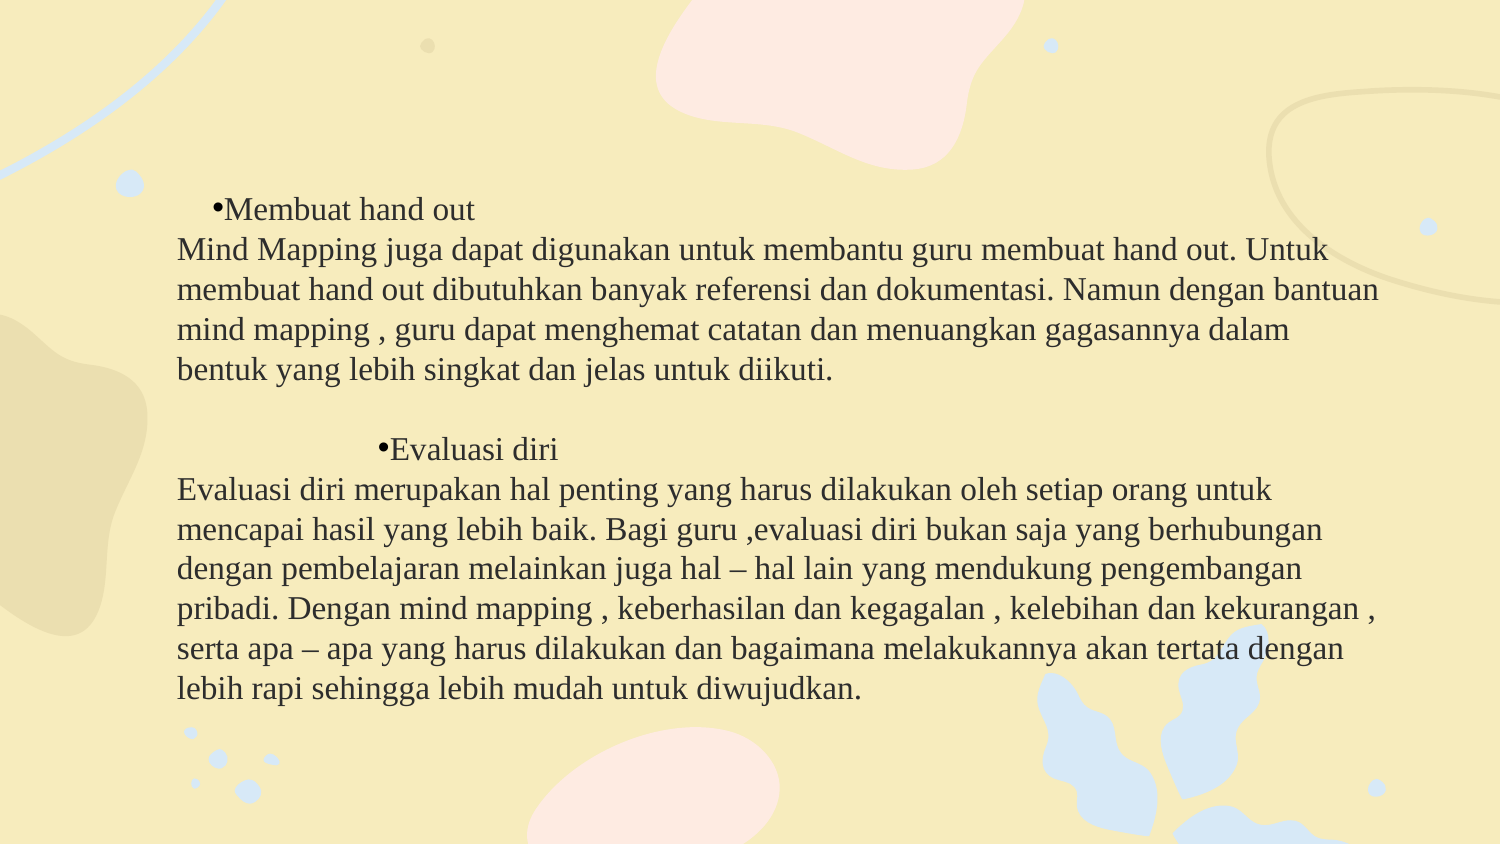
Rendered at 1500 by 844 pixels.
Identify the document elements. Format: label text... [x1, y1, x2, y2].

text_box Membuat hand out Mind Mapping juga dapat digunakan untuk membantu guru membuat hand out. Untuk membuat hand out dibutuhkan banyak referensi dan dokumentasi. Namun dengan bantuan mind mapping , guru dapat menghemat catatan dan menuangkan gagasannya dalam bentuk yang lebih singkat dan jelas untuk diikuti. Evaluasi diri Evaluasi diri merupakan hal penting yang harus dilakukan oleh setiap orang untuk mencapai hasil yang lebih baik. Bagi guru ,evaluasi diri bukan saja yang berhubungan dengan pembelajaran melainkan juga hal – hal lain yang mendukung pengembangan pribadi. Dengan mind mapping , keberhasilan dan kegagalan , kelebihan dan kekurangan , serta apa – apa yang harus dilakukan dan bagaimana melakukannya akan tertata dengan lebih rapi sehingga lebih mudah untuk diwujudkan. [102, 132, 1398, 712]
